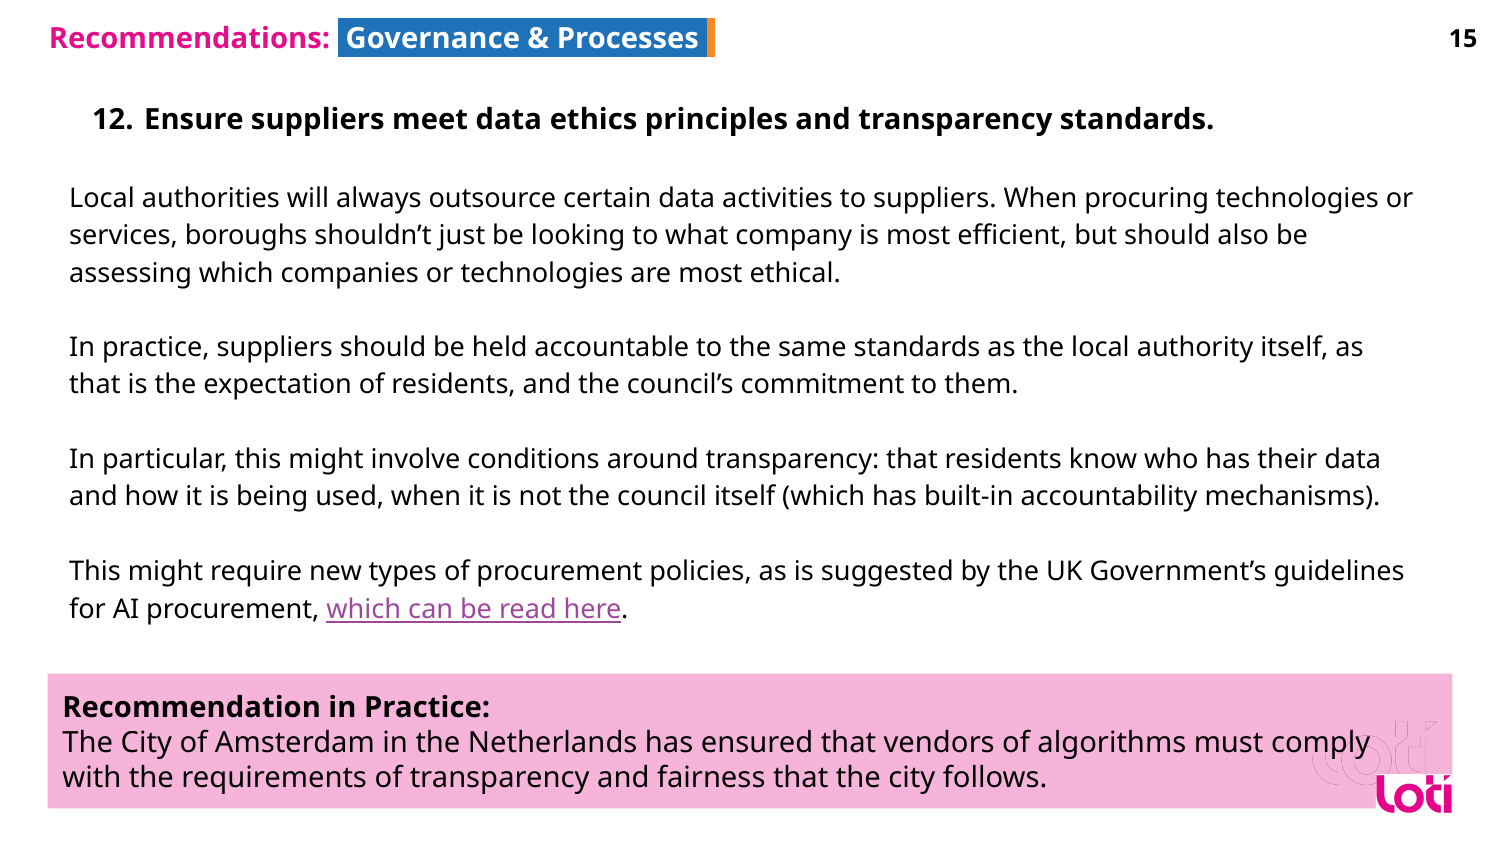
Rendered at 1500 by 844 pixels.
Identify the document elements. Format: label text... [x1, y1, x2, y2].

text_box ‹#› [1234, 23, 1486, 57]
text_box Recommendation in Practice: The City of Amsterdam in the Netherlands has ensured that vendors of algorithms must comply with the requirements of transparency and fairness that the city follows. [47, 673, 1453, 809]
text_box Ensure suppliers meet data ethics principles and transparency standards. Local authorities will always outsource certain data activities to suppliers. When procuring technologies or services, boroughs shouldn’t just be looking to what company is most efficient, but should also be assessing which companies or technologies are most ethical. In practice, suppliers should be held accountable to the same standards as the local authority itself, as that is the expectation of residents, and the council’s commitment to them. In particular, this might involve conditions around transparency: that residents know who has their data and how it is being used, when it is not the council itself (which has built-in accountability mechanisms). This might require new types of procurement policies, as is suggested by the UK Government’s guidelines for AI procurement, which can be read here. [57, 83, 1432, 640]
picture [1375, 774, 1453, 814]
text_box Recommendations: Governance & Processes. [37, 14, 1234, 84]
